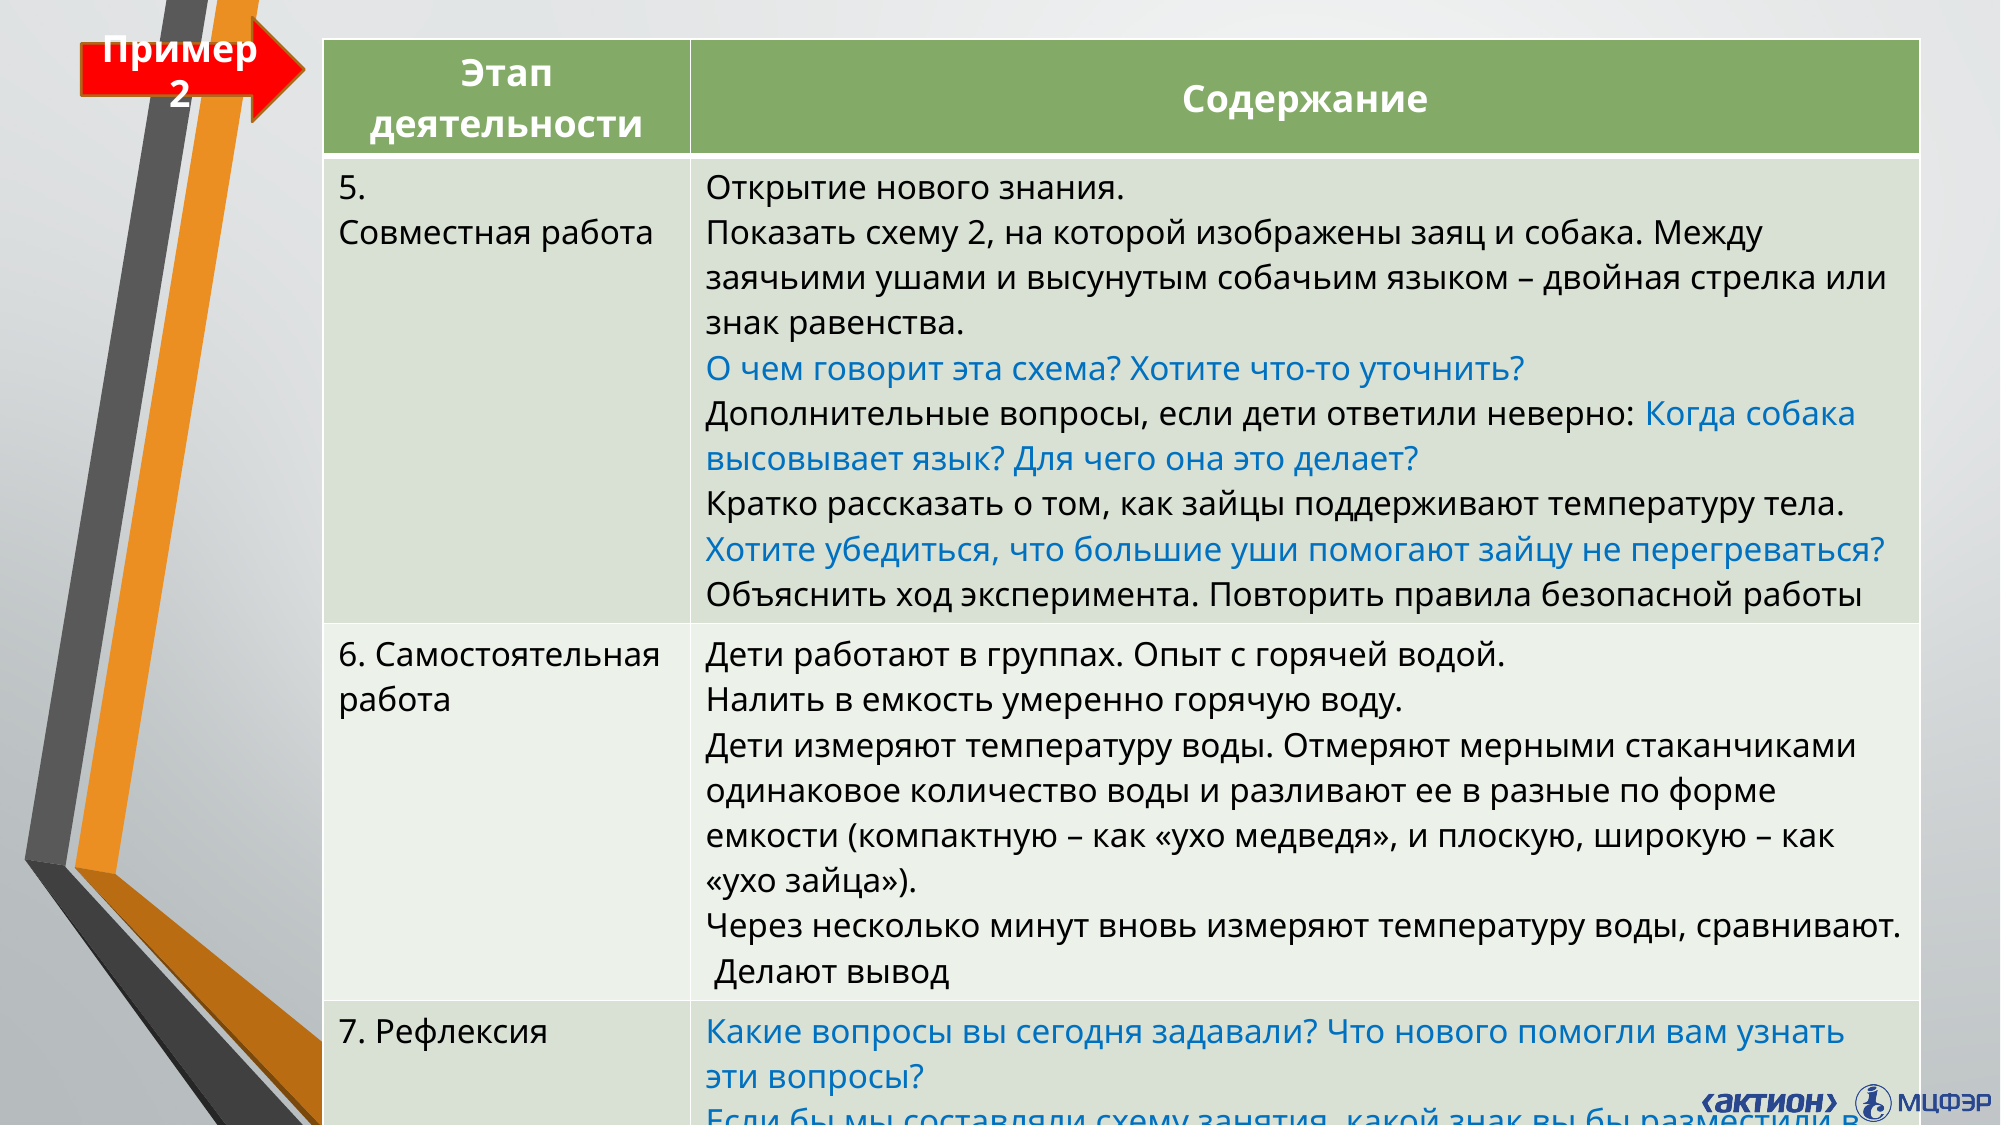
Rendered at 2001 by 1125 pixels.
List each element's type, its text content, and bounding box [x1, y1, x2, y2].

table_cell Открытие нового знания. ​ Показать схему 2, на которой изображены заяц и собака. Между заячьими ушами и высунутым собачьим языком – двойная стрелка или знак равенства.​ О чем говорит эта схема? Хотите что-то уточнить?​ Дополнительные вопросы, если дети ответили неверно: Когда собака высовывает язык? Для чего она это делает?​ Кратко рассказать о том, как зайцы поддерживают температуру тела.​ Хотите убедиться, что большие уши помогают зайцу не перегреваться?​ Объяснить ход эксперимента. Повторить правила безопасной работы​ [691, 159, 1919, 623]
table_cell 5. Совместная работа​ [324, 159, 690, 623]
picture [1702, 1084, 1991, 1122]
table_header Содержание​ [691, 40, 1919, 153]
table_header Этап деятельности​ [324, 40, 690, 153]
table_cell 7. Рефлексия​ [324, 1001, 690, 1125]
table_cell Дети работают в группах. Опыт с горячей водой. ​ Налить в емкость умеренно горячую воду. ​ Дети измеряют температуру воды. Отмеряют мерными стаканчиками одинаковое количество воды и разливают ее в разные по форме емкости (компактную – как «ухо медведя», и плоскую, широкую – как «ухо зайца»). Через несколько минут вновь измеряют температуру воды, сравнивают. Делают вывод​ [691, 624, 1919, 1000]
text_box Пример 2 [79, 15, 306, 124]
table_cell Какие вопросы вы сегодня задавали? Что нового помогли вам узнать эти вопросы?​ Если бы мы составляли схему занятия, какой знак вы бы разместили в начале? В конце?​ Хотите к следующему занятию придумать свои интересные вопросы?​ [691, 1001, 1919, 1125]
table_cell 6. Самостоятельная работа​ [324, 624, 690, 1000]
